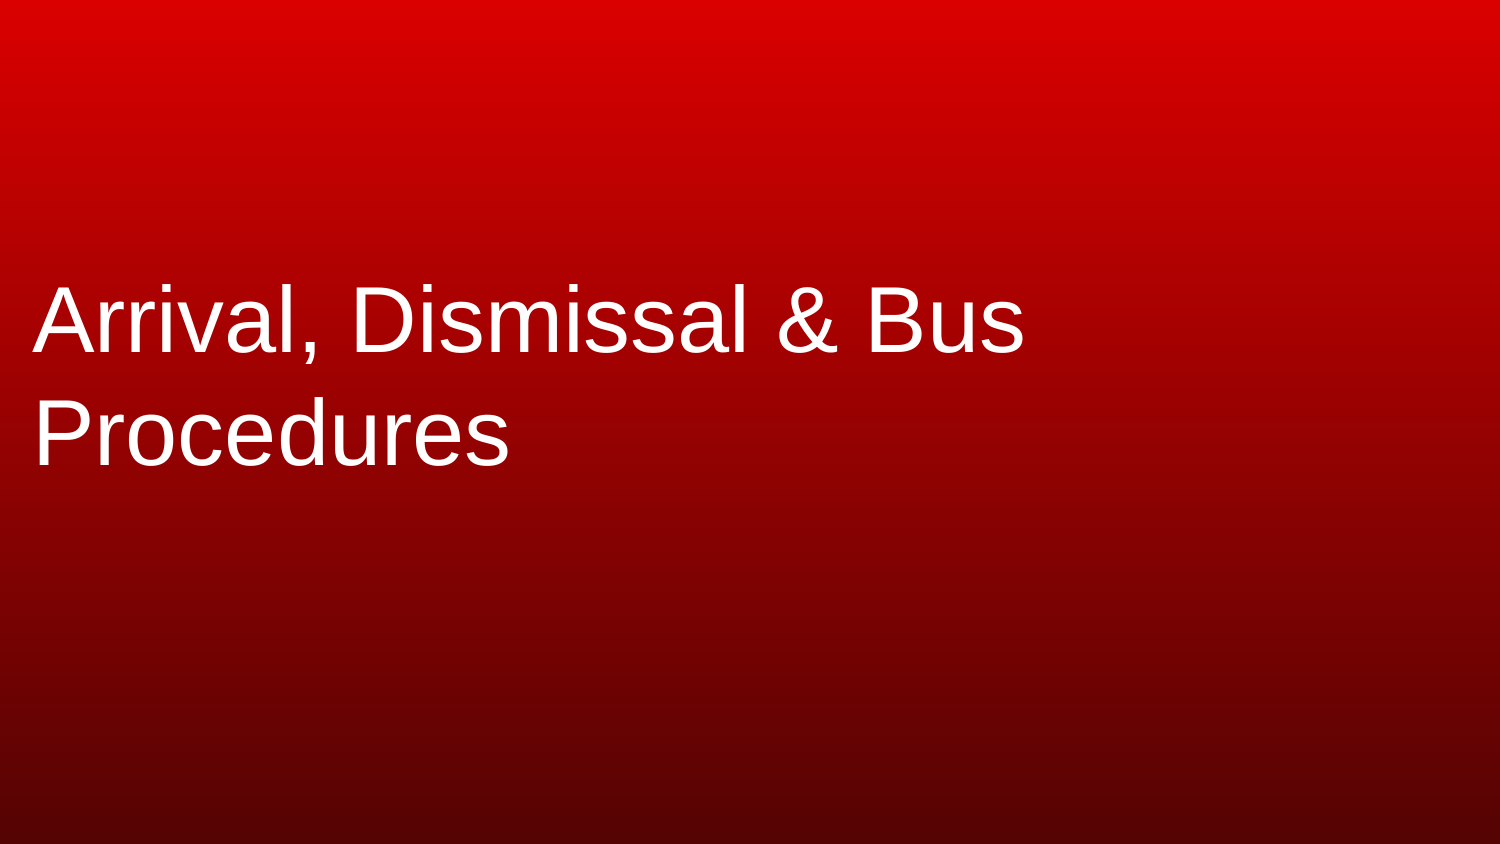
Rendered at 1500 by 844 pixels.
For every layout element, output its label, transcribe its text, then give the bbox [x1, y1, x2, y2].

title Arrival, Dismissal & Bus Procedures [17, 253, 1415, 499]
